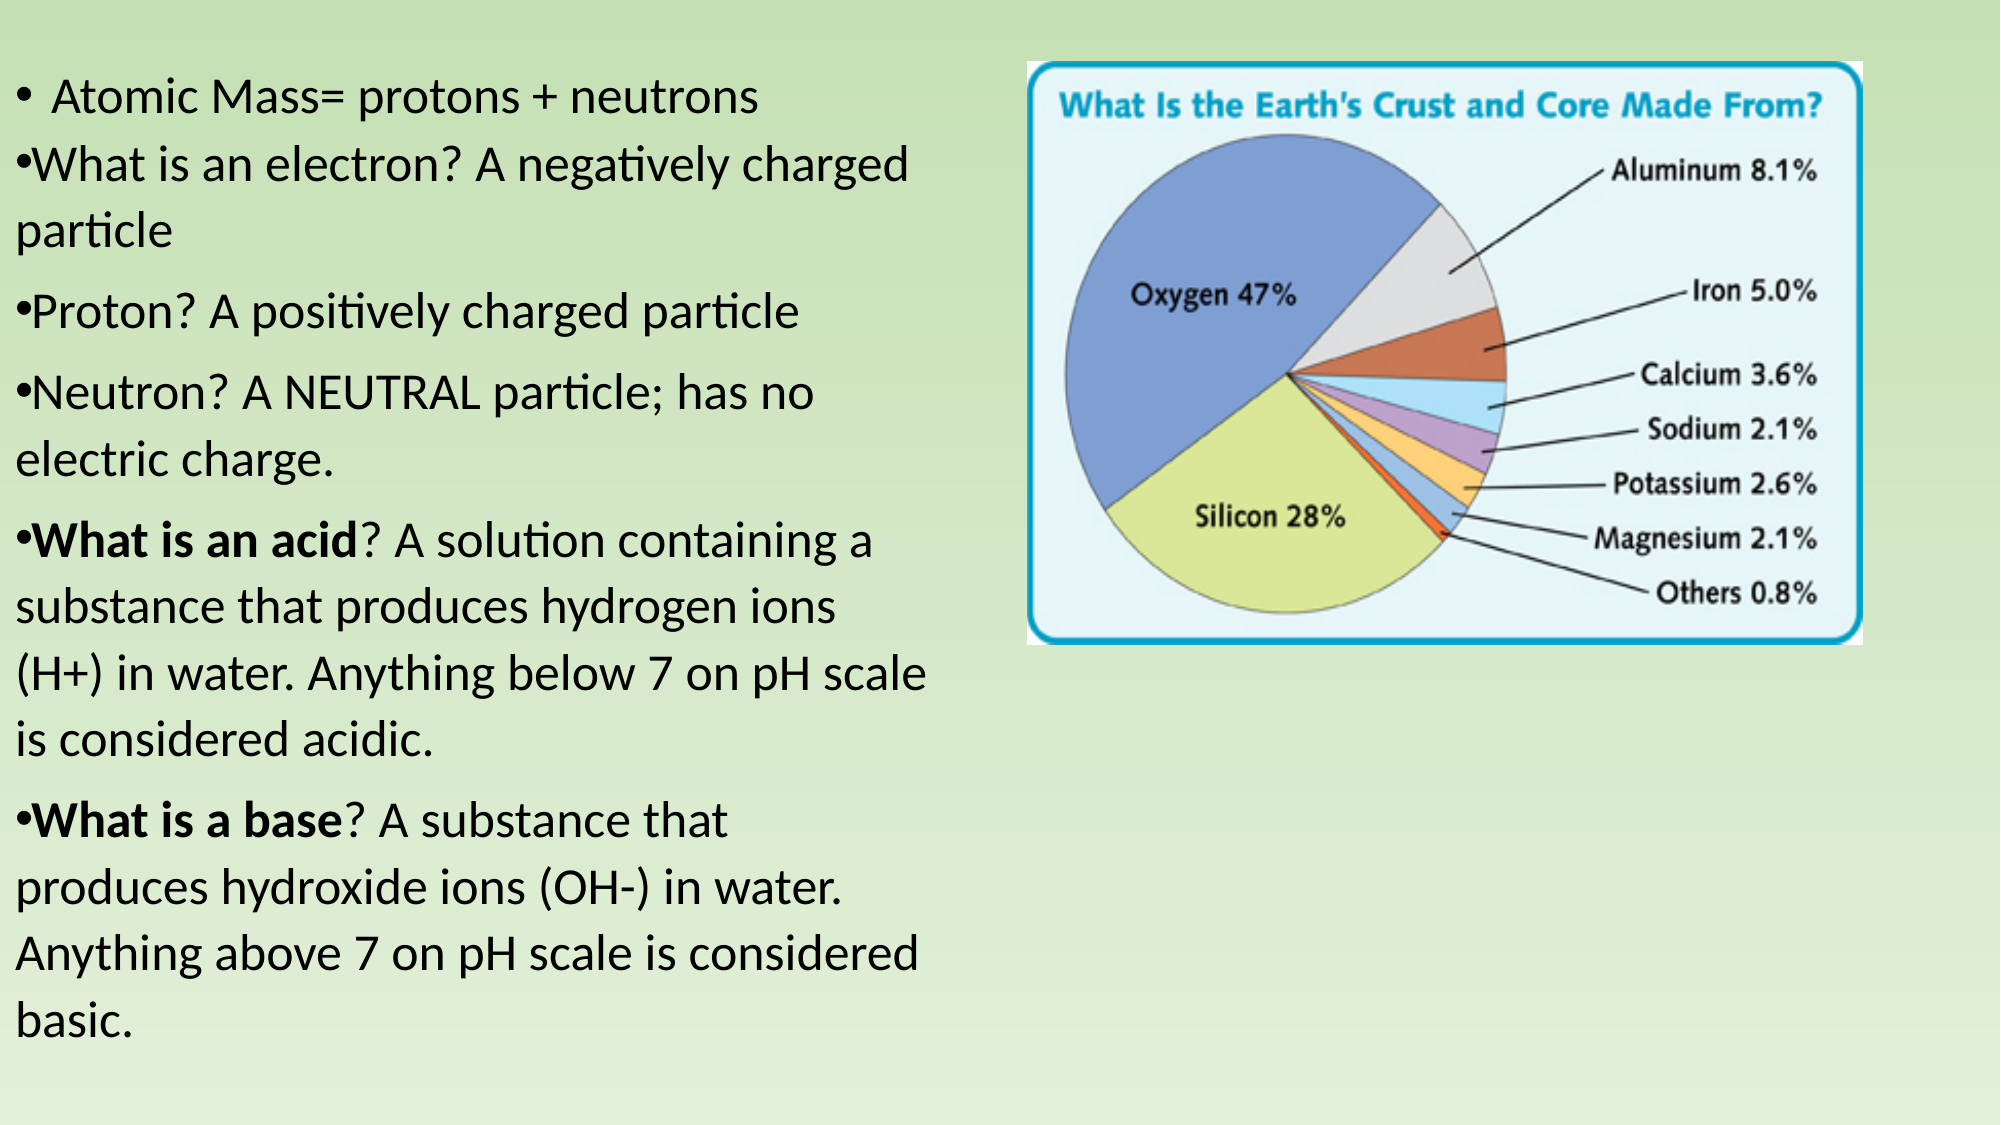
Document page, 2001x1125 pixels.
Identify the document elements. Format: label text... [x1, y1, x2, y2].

list Atomic Mass= protons + neutrons What is an electron? A negatively charged particle Proton? A positively charged particle Neutron? A NEUTRAL particle; has no electric charge. What is an acid? A solution containing a substance that produces hydrogen ions (H+) in water. Anything below 7 on pH scale is considered acidic. What is a base? A substance that produces hydroxide ions (OH-) in water. Anything above 7 on pH scale is considered basic. [0, 61, 945, 1066]
picture [1027, 61, 1831, 645]
picture [1834, 617, 1863, 645]
picture [1836, 61, 1863, 89]
picture [1033, 67, 1857, 638]
